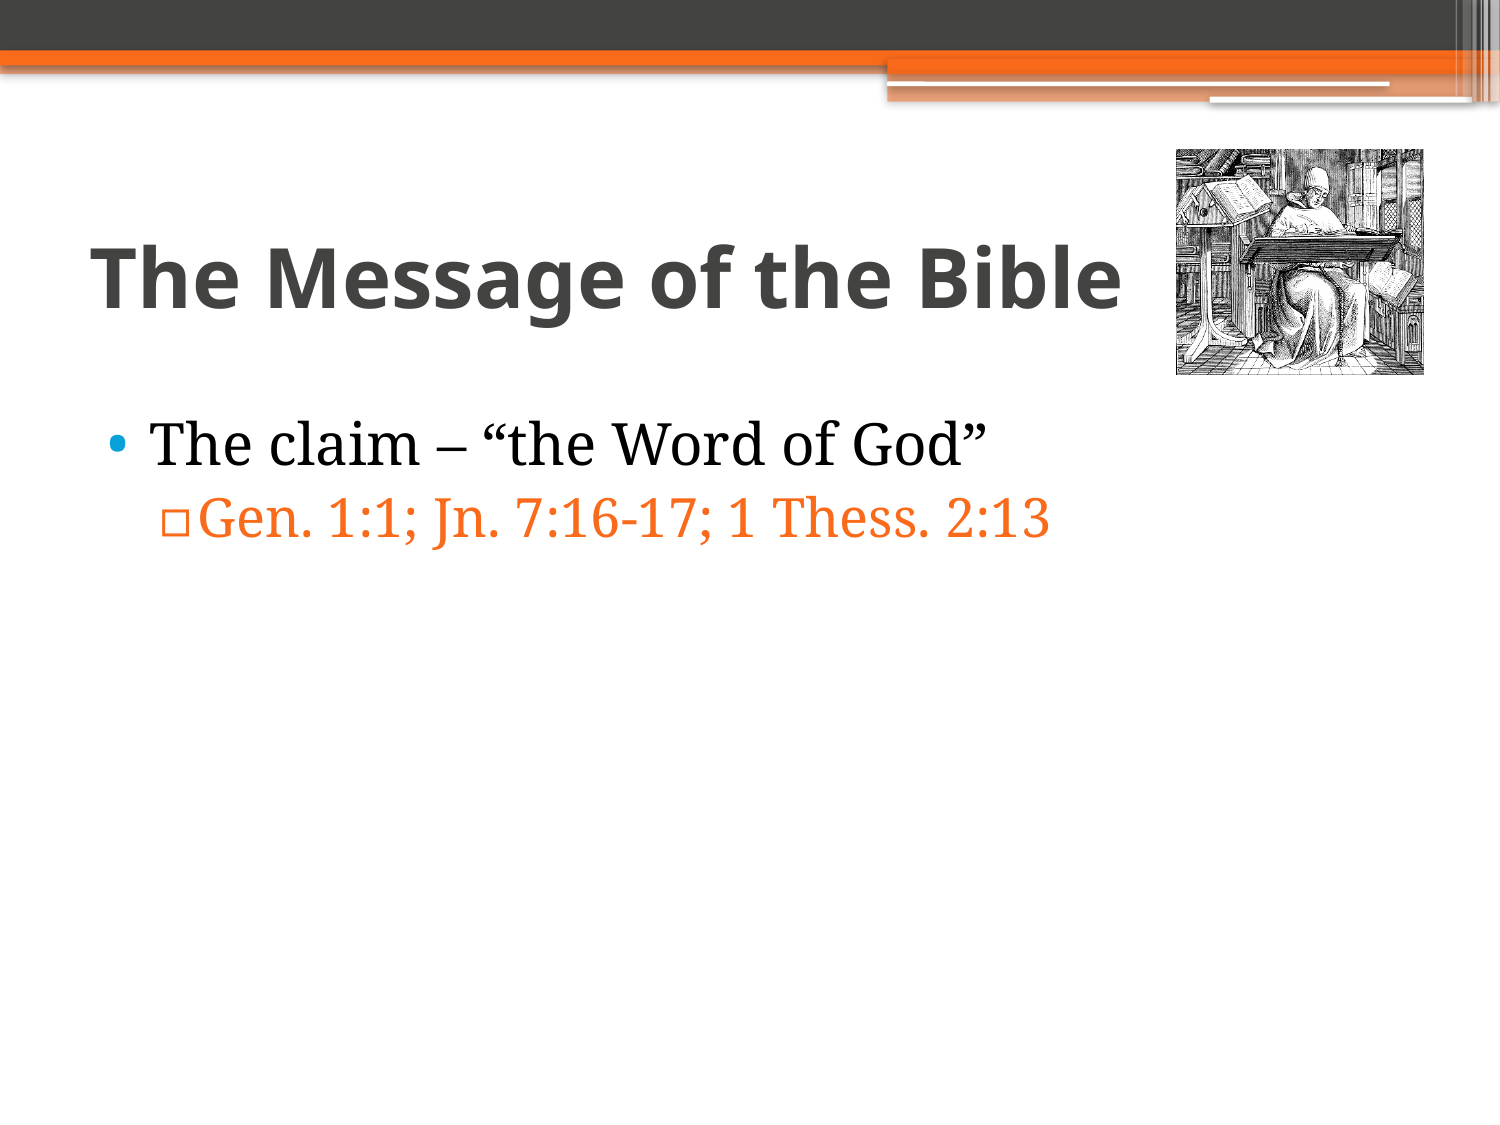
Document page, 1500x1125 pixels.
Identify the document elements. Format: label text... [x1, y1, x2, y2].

title The Message of the Bible [75, 187, 1169, 363]
picture [1176, 149, 1424, 376]
list The claim – “the Word of God” Gen. 1:1; Jn. 7:16-17; 1 Thess. 2:13 [75, 399, 1425, 1075]
